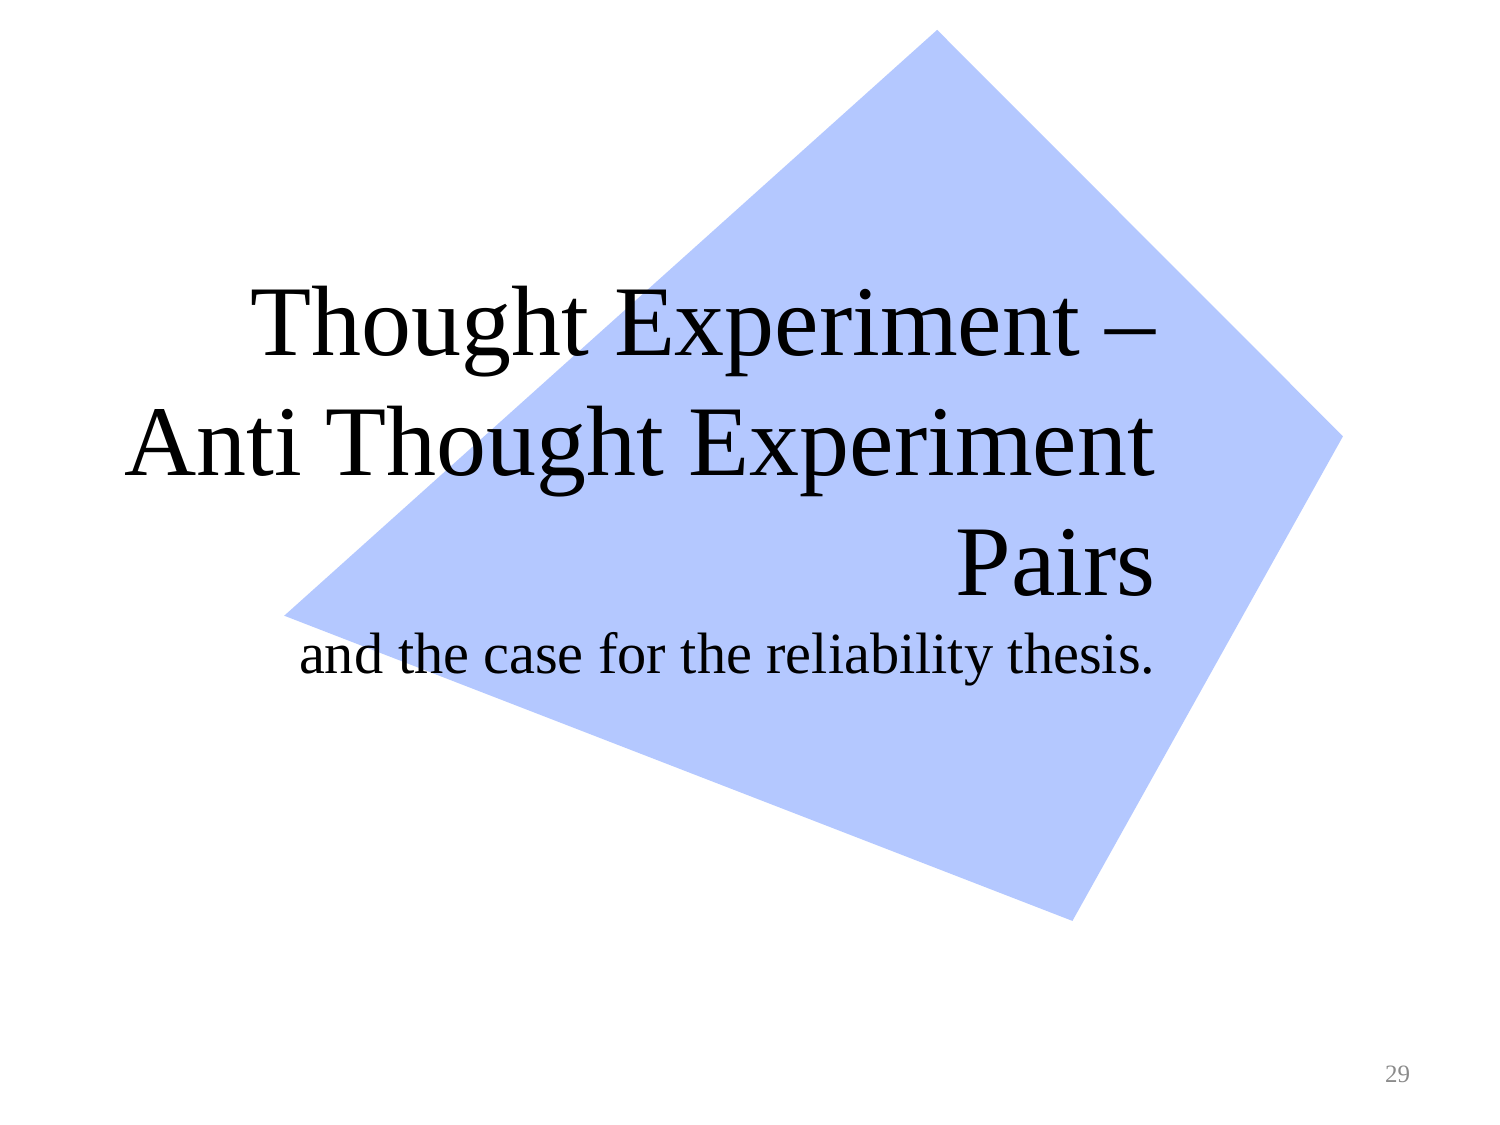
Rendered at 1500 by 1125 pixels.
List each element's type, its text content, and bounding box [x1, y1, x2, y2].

slide_number 29 [1074, 1042, 1425, 1103]
text_box [521, 261, 1345, 923]
text_box [709, 28, 1141, 231]
title Thought Experiment – Anti Thought Experiment Pairs and the case for the reliability thesis. [75, 231, 1171, 710]
